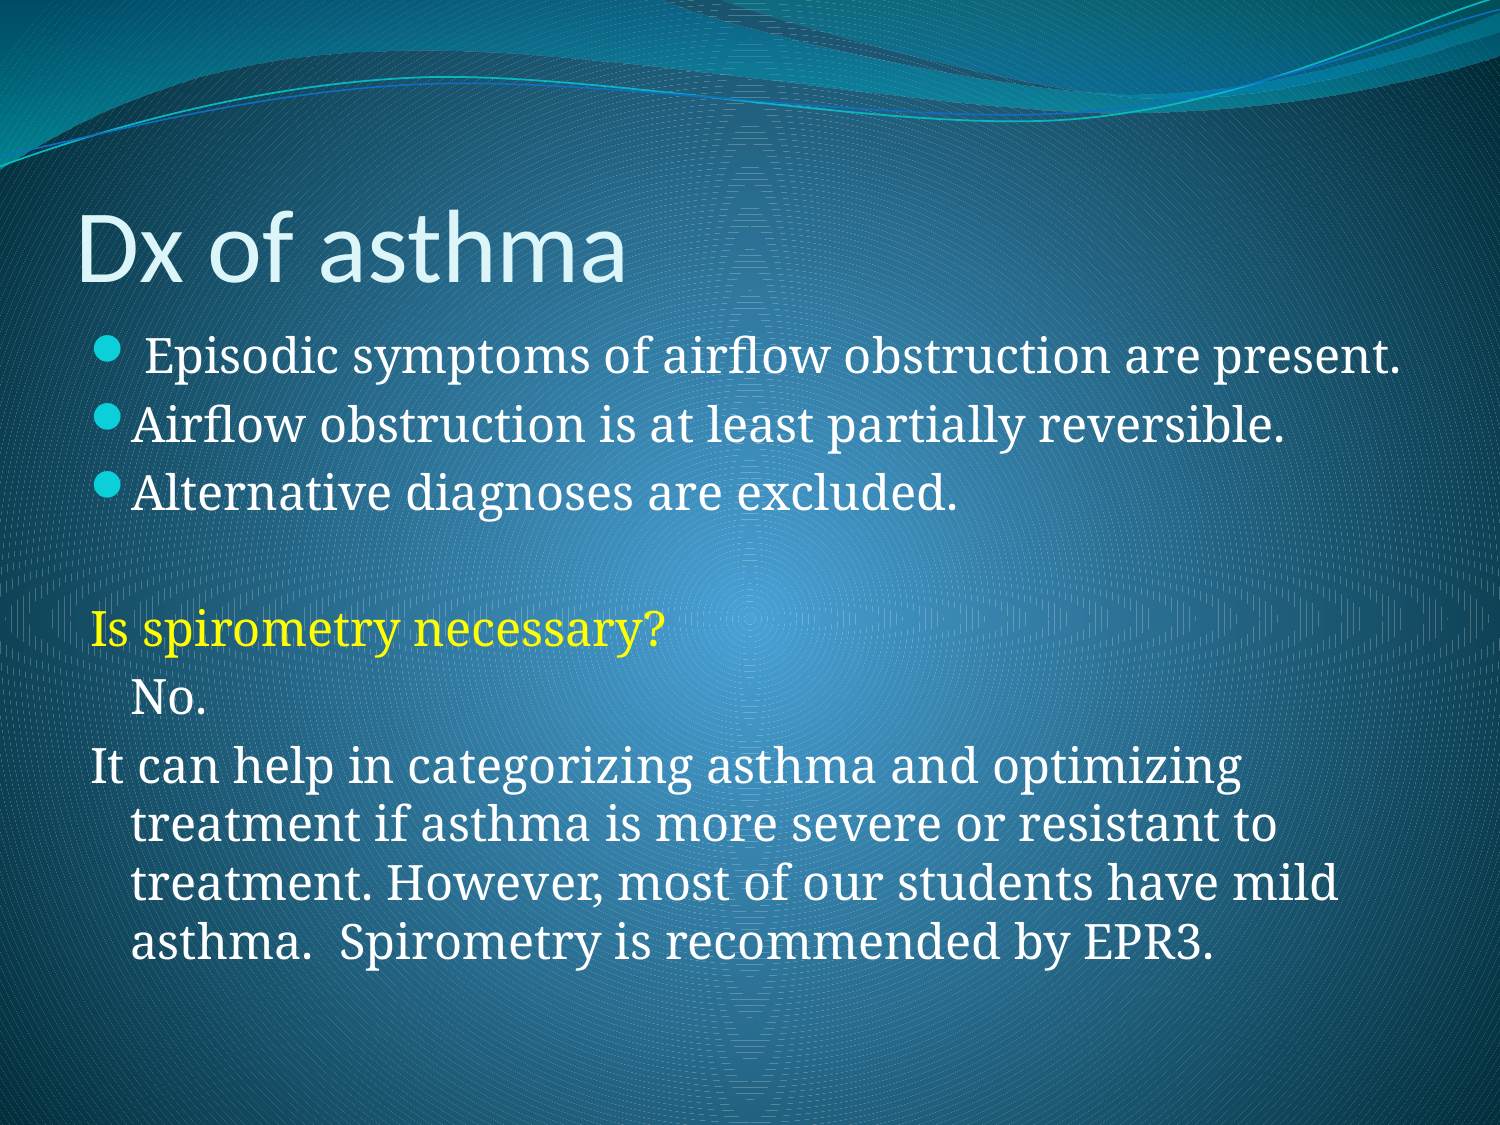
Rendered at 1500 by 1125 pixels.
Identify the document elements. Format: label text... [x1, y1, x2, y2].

list Episodic symptoms of airflow obstruction are present. Airflow obstruction is at least partially reversible. Alternative diagnoses are excluded. Is spirometry necessary? No. It can help in categorizing asthma and optimizing treatment if asthma is more severe or resistant to treatment. However, most of our students have mild asthma. Spirometry is recommended by EPR3. [74, 317, 1426, 1038]
title Dx of asthma [74, 115, 1426, 304]
